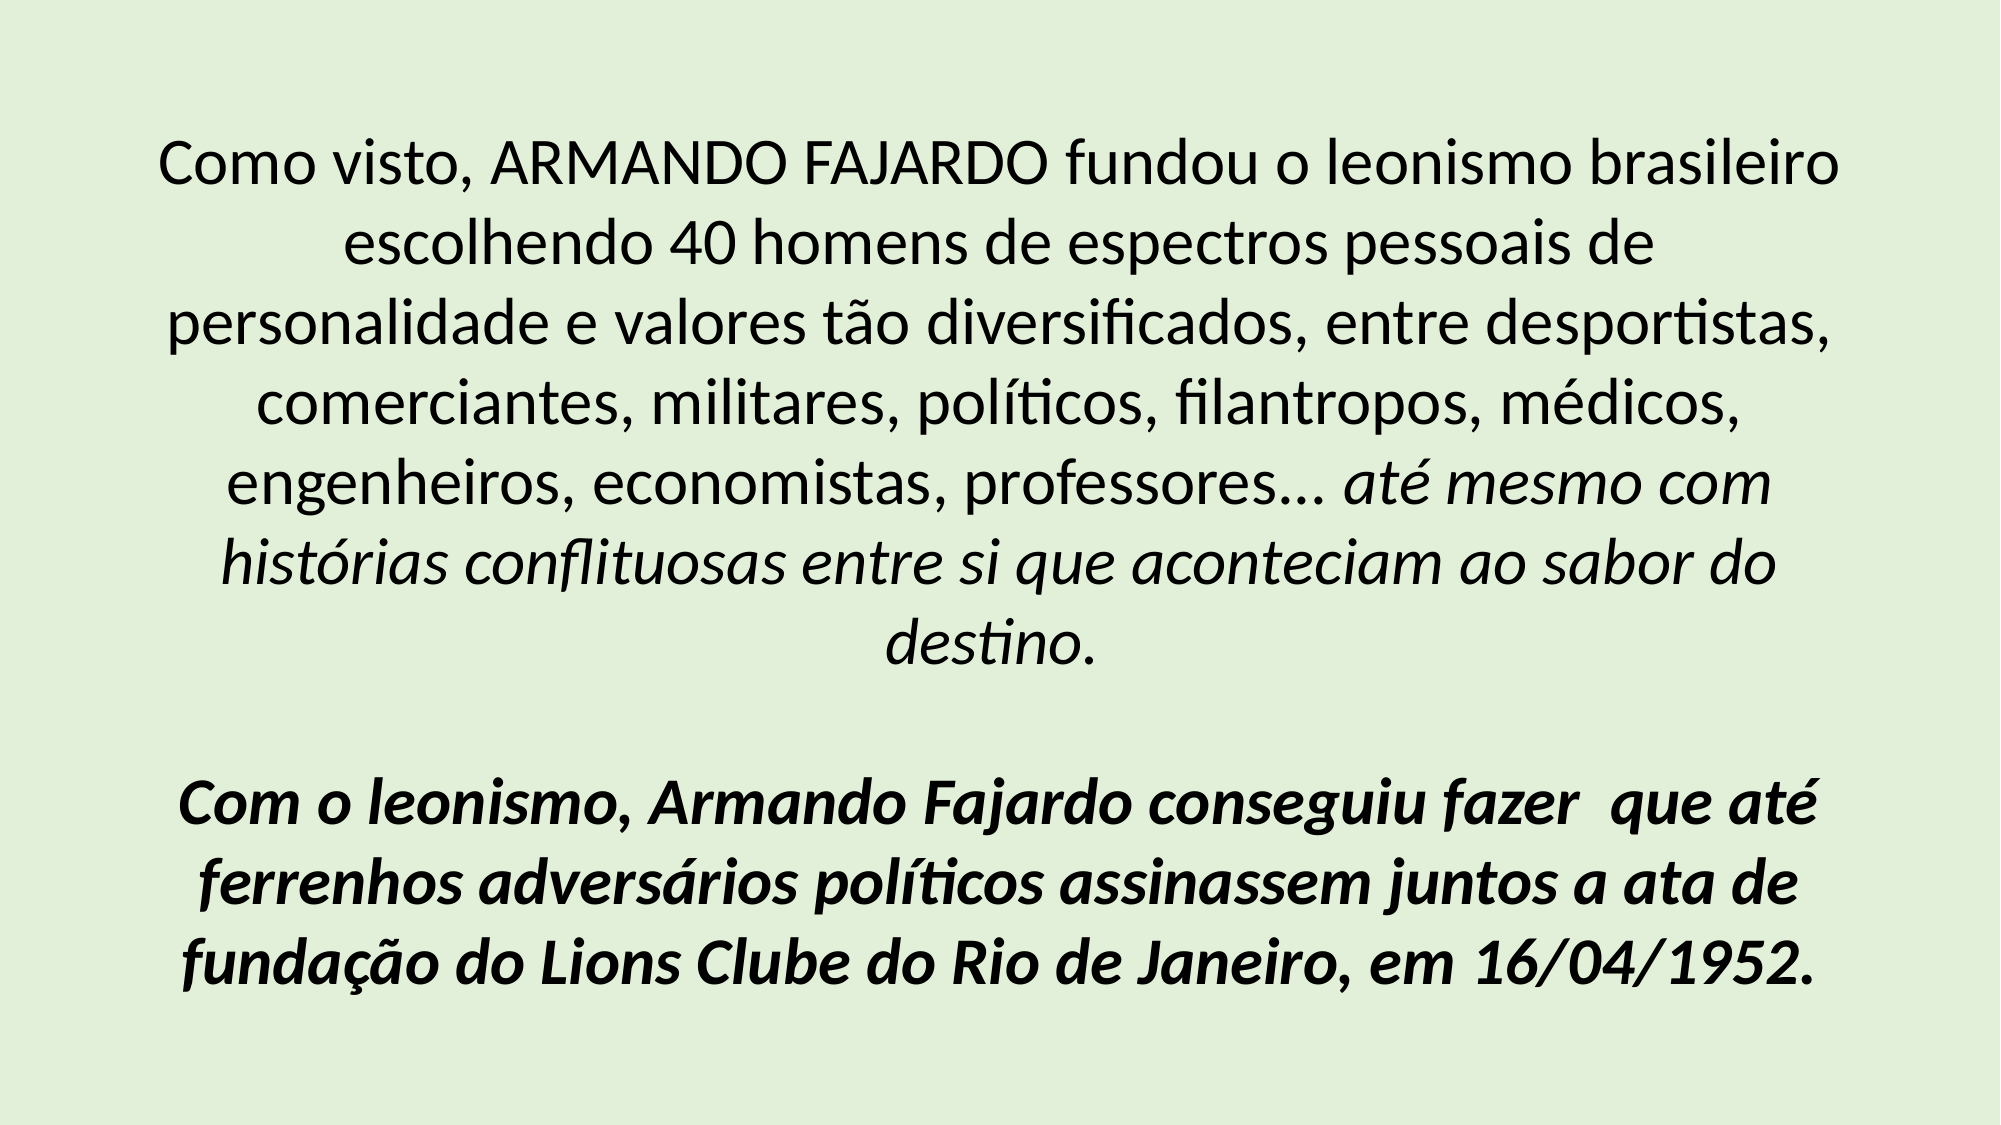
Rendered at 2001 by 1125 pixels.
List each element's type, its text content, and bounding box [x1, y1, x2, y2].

text_box Como visto, ARMANDO FAJARDO fundou o leonismo brasileiro escolhendo 40 homens de espectros pessoais de personalidade e valores tão diversificados, entre desportistas, comerciantes, militares, políticos, filantropos, médicos, engenheiros, economistas, professores... até mesmo com histórias conflituosas entre si que aconteciam ao sabor do destino. Com o leonismo, Armando Fajardo conseguiu fazer que até ferrenhos adversários políticos assinassem juntos a ata de fundação do Lions Clube do Rio de Janeiro, em 16/04/1952. [129, 110, 1871, 1005]
